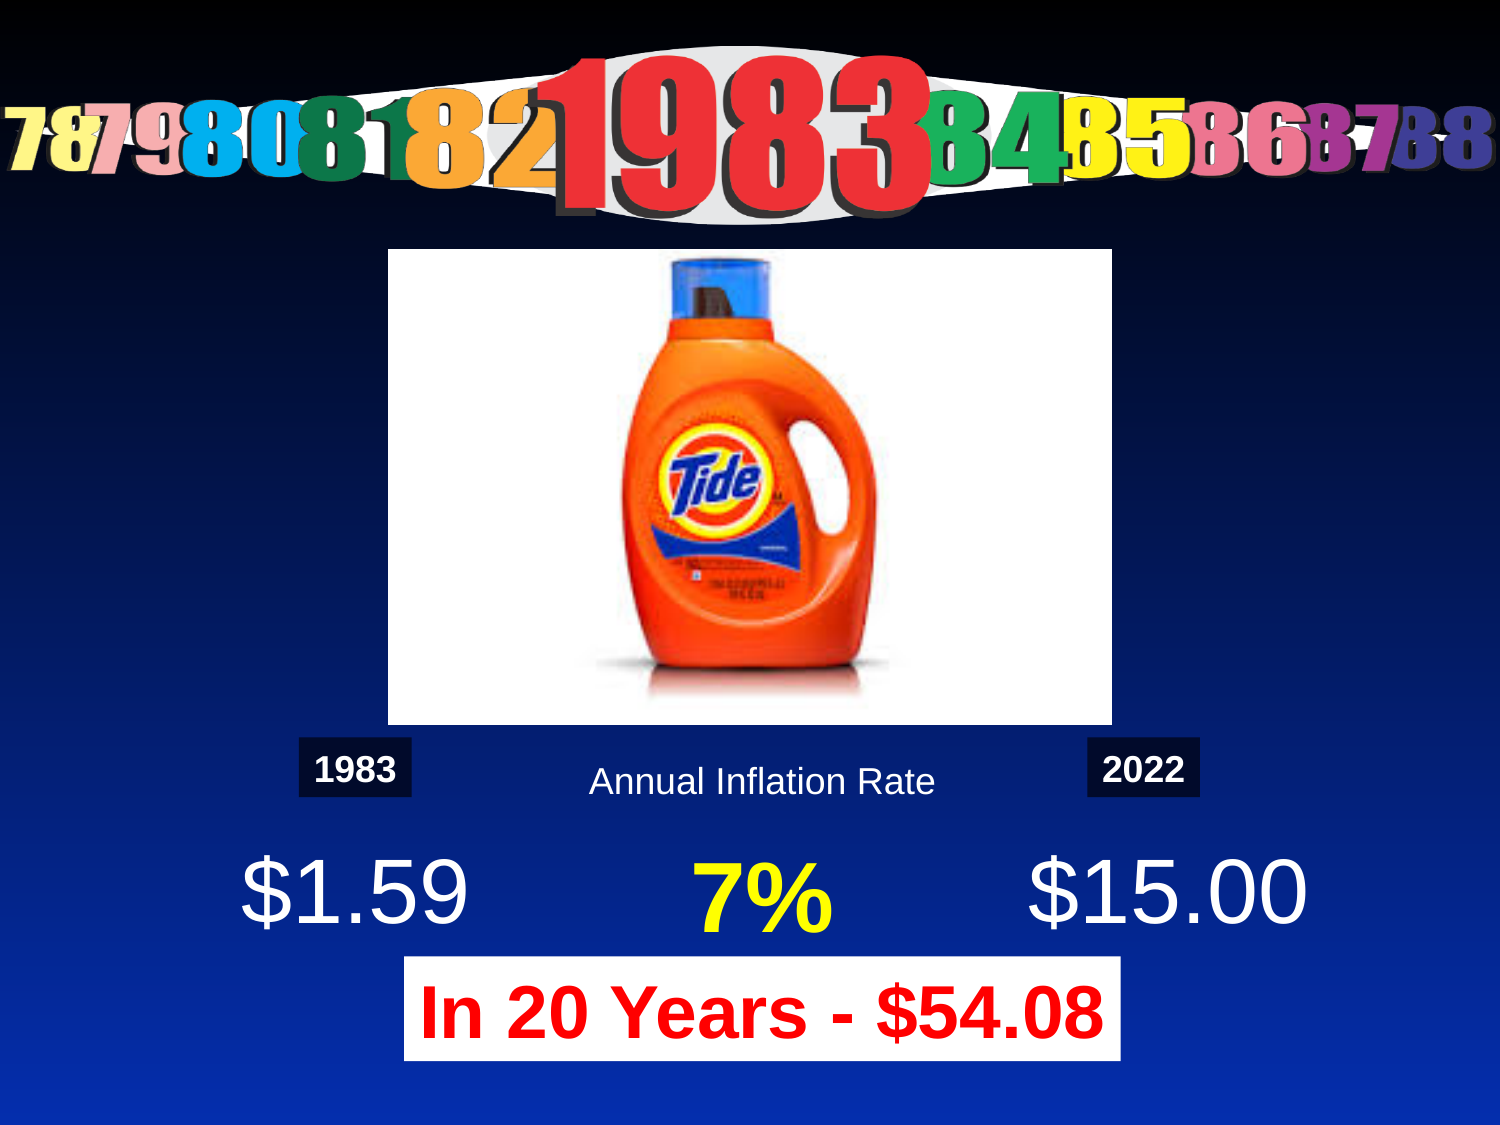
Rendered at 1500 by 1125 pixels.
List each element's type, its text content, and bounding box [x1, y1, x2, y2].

picture [0, 46, 1496, 225]
text_box In 20 Years - $54.08 [404, 956, 1121, 1062]
text_box 2022 [1087, 737, 1200, 798]
picture [388, 249, 1112, 726]
text_box 1983 [298, 737, 412, 798]
text_box 7% [675, 825, 850, 956]
text_box $15.00 [1014, 824, 1325, 950]
text_box $1.59 [226, 824, 486, 950]
text_box Annual Inflation Rate [573, 749, 951, 810]
